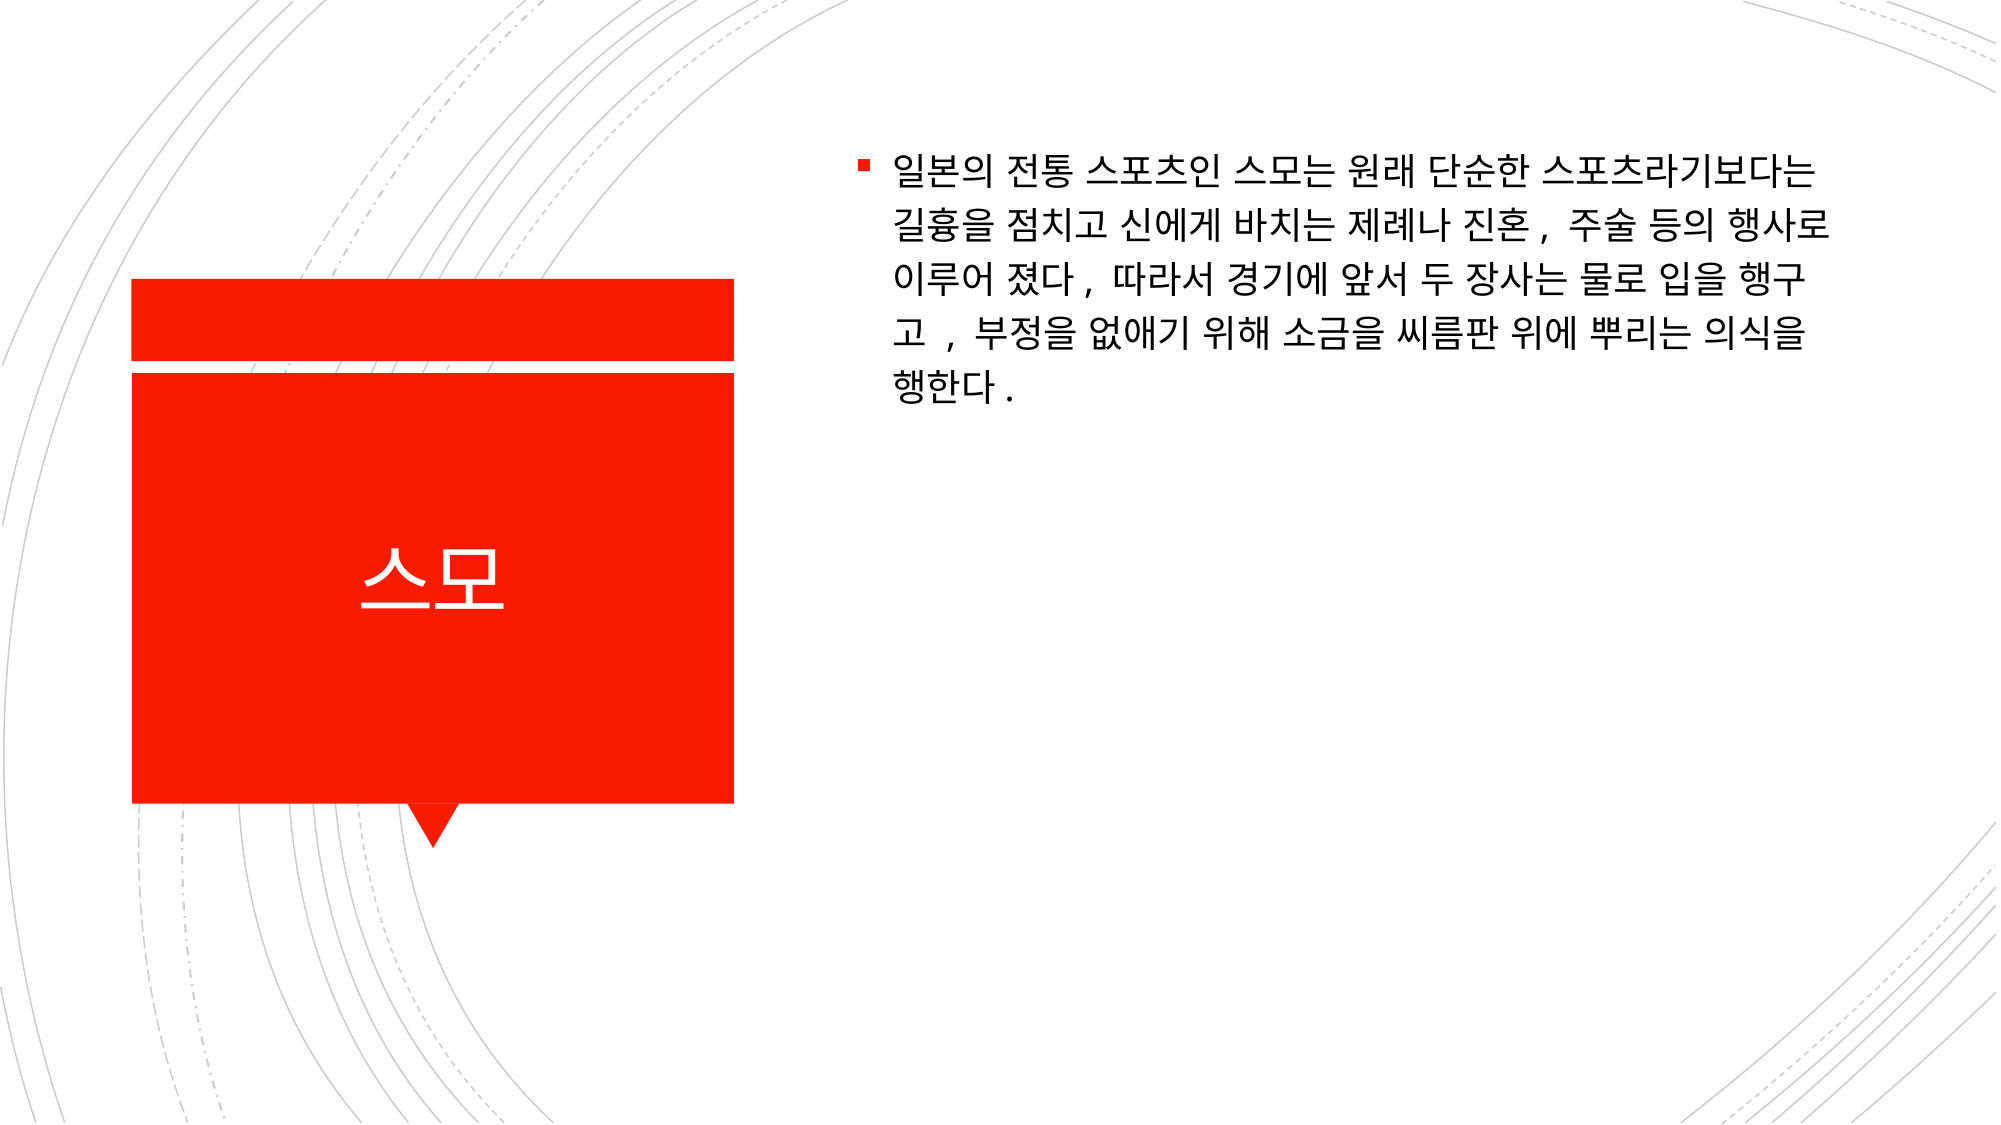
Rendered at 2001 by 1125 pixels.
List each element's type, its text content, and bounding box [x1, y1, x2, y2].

list 일본의 전통 스포츠인 스모는 원래 단순한 스포츠라기보다는 길흉을 점치고 신에게 바치는 제례나 진혼, 주술 등의 행사로 이루어 졌다, 따라서 경기에 앞서 두 장사는 물로 입을 행구고 , 부정을 없애기 위해 소금을 씨름판 위에 뿌리는 의식을 행한다. [839, 131, 1871, 993]
title 스모 [145, 385, 720, 789]
